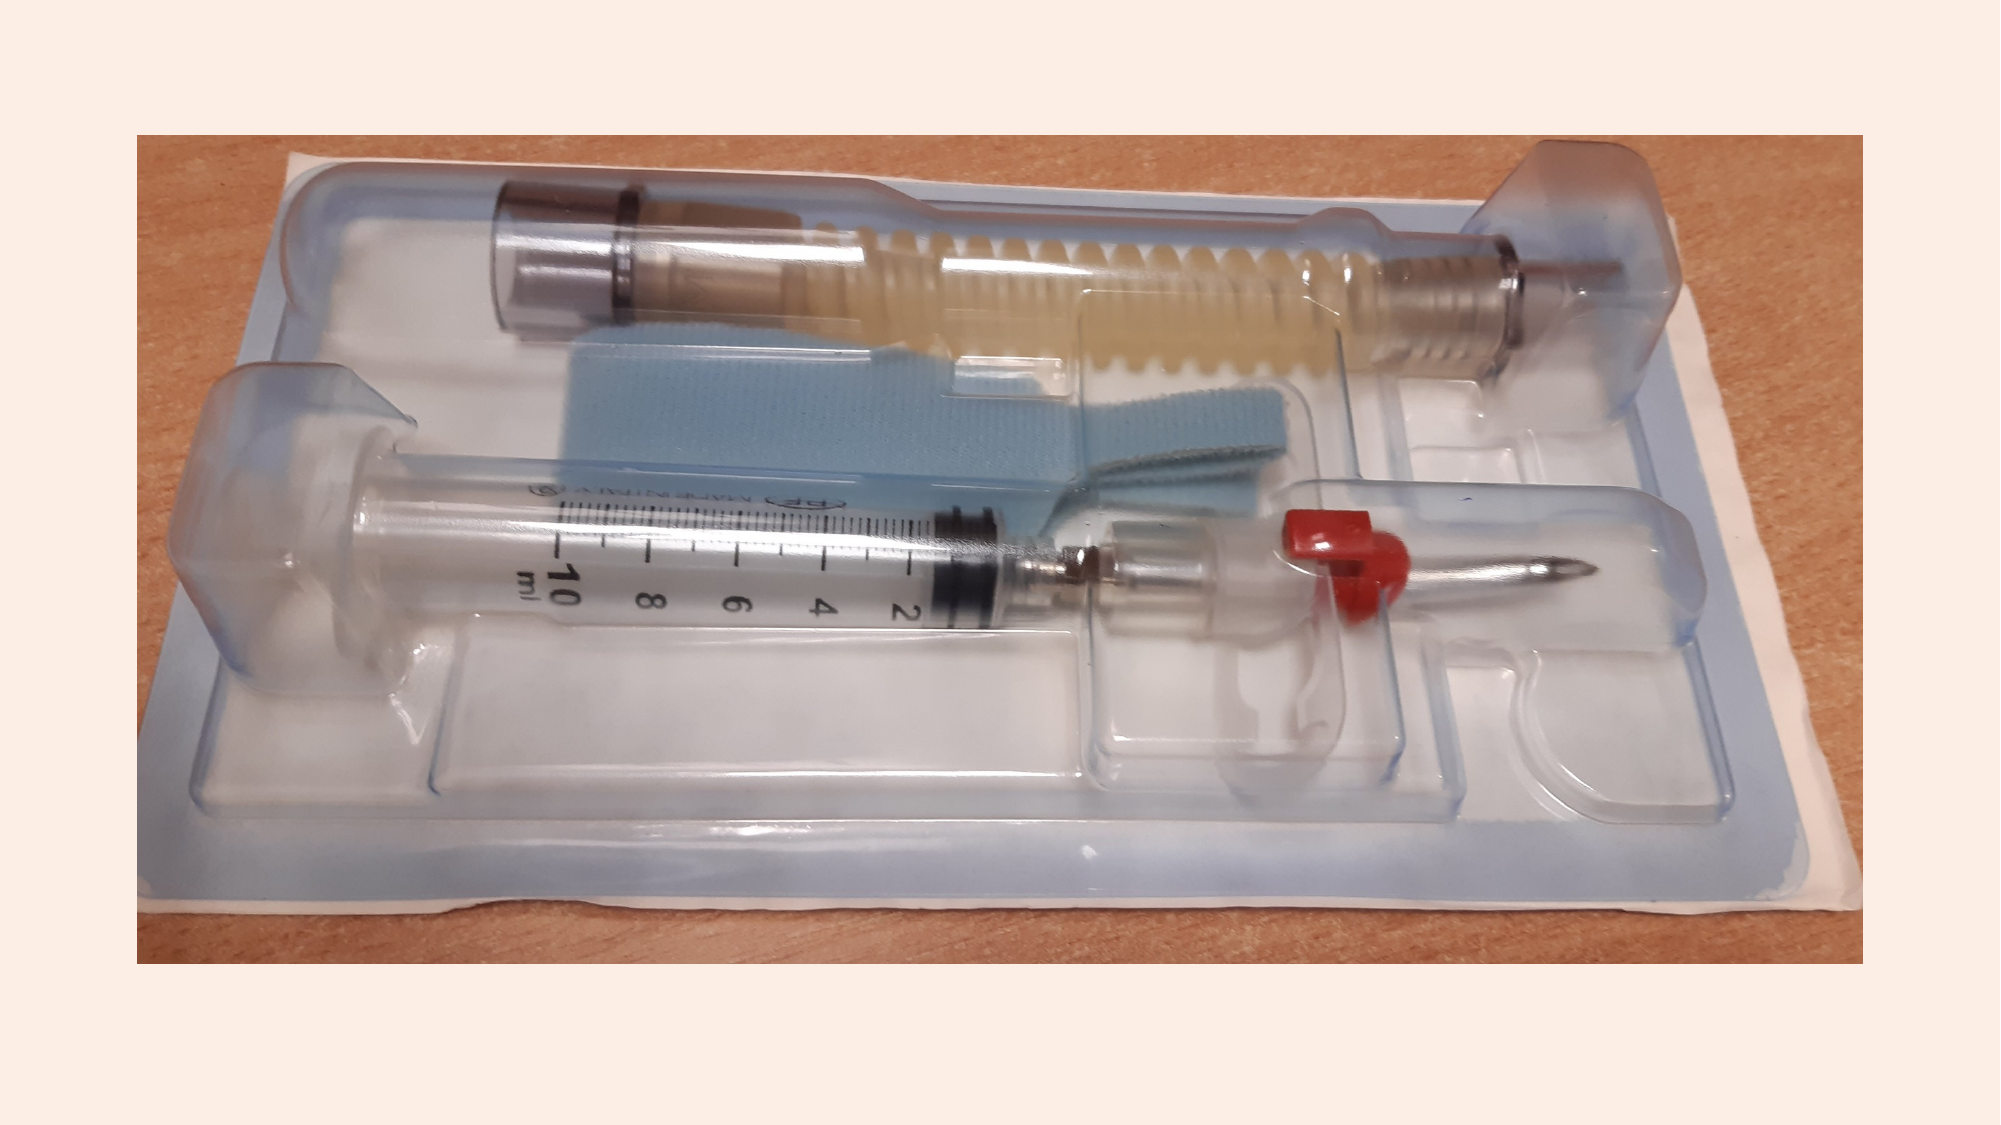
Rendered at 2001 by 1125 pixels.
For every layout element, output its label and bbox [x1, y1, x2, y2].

list [137, 135, 1863, 964]
